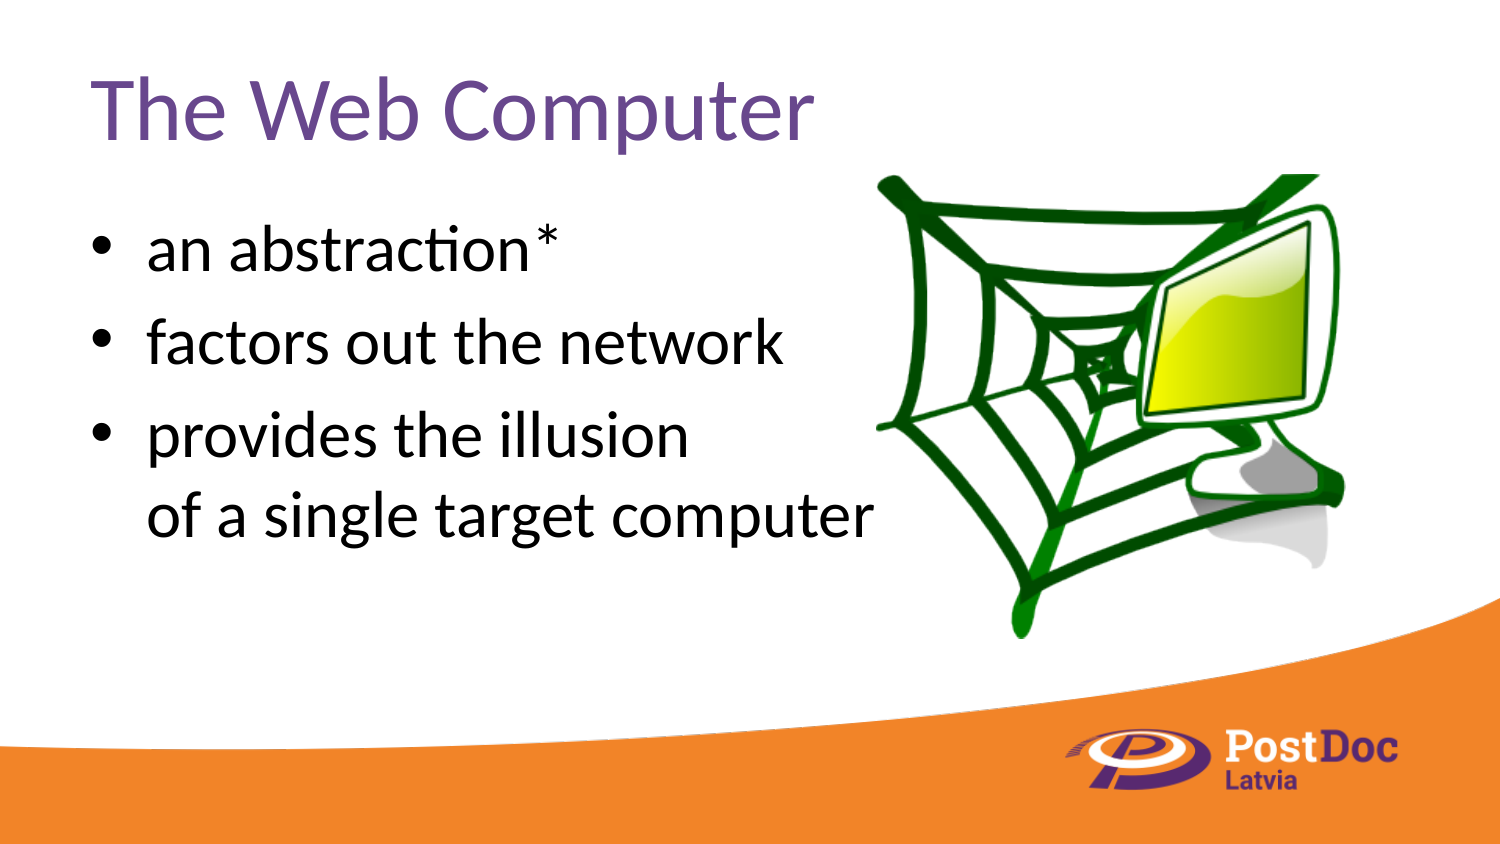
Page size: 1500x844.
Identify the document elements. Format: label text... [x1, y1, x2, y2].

picture [0, 598, 1500, 844]
picture [876, 174, 1346, 639]
title The Web Computer [75, 33, 1425, 175]
list an abstraction* factors out the network provides the illusion of a single target computer [75, 196, 1425, 754]
